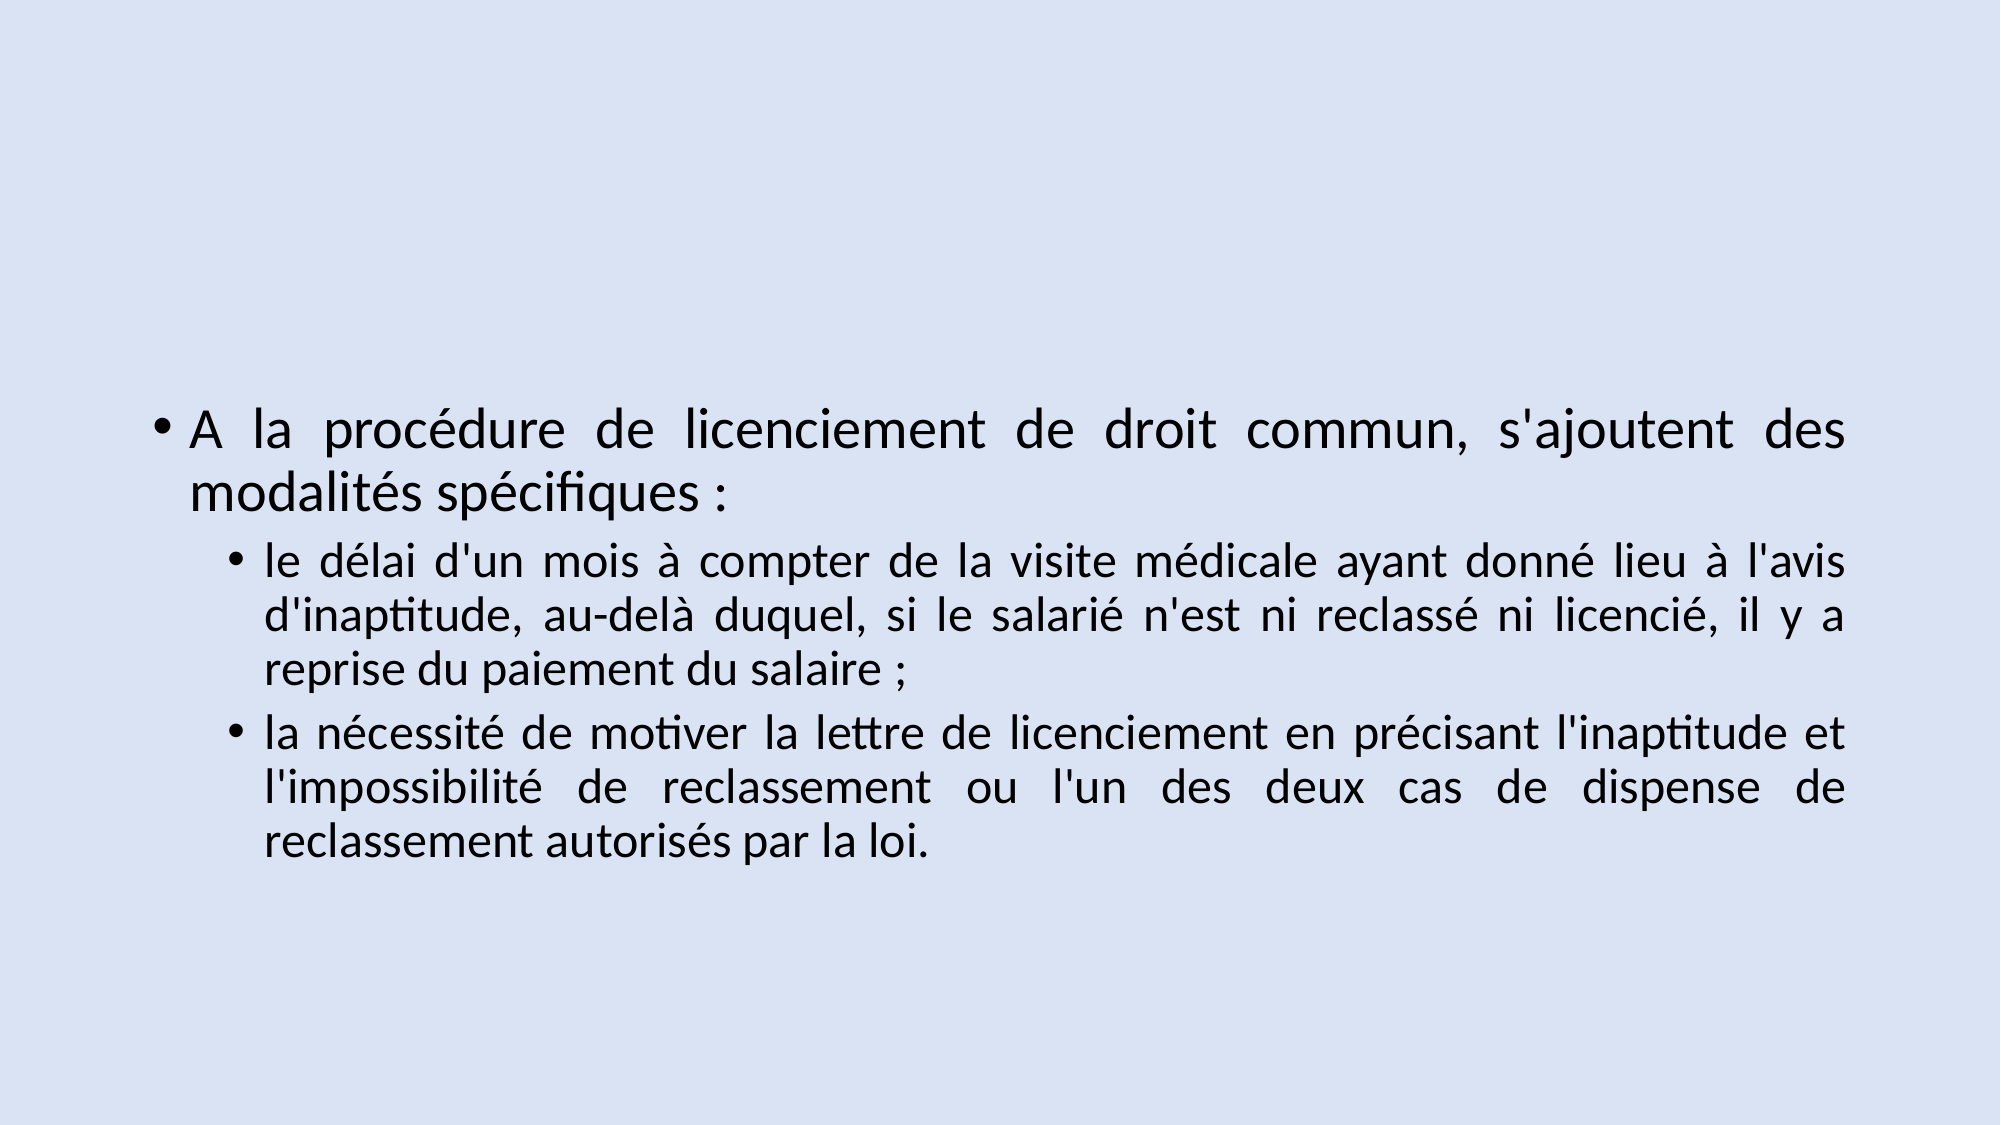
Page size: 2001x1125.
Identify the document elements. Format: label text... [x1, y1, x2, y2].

list A la procédure de licenciement de droit commun, s'ajoutent des modalités spécifiques : le délai d'un mois à compter de la visite médicale ayant donné lieu à l'avis d'inaptitude, au-delà duquel, si le salarié n'est ni reclassé ni licencié, il y a reprise du paiement du salaire ; la nécessité de motiver la lettre de licenciement en précisant l'inaptitude et l'impossibilité de reclassement ou l'un des deux cas de dispense de reclassement autorisés par la loi. [137, 299, 1863, 1014]
